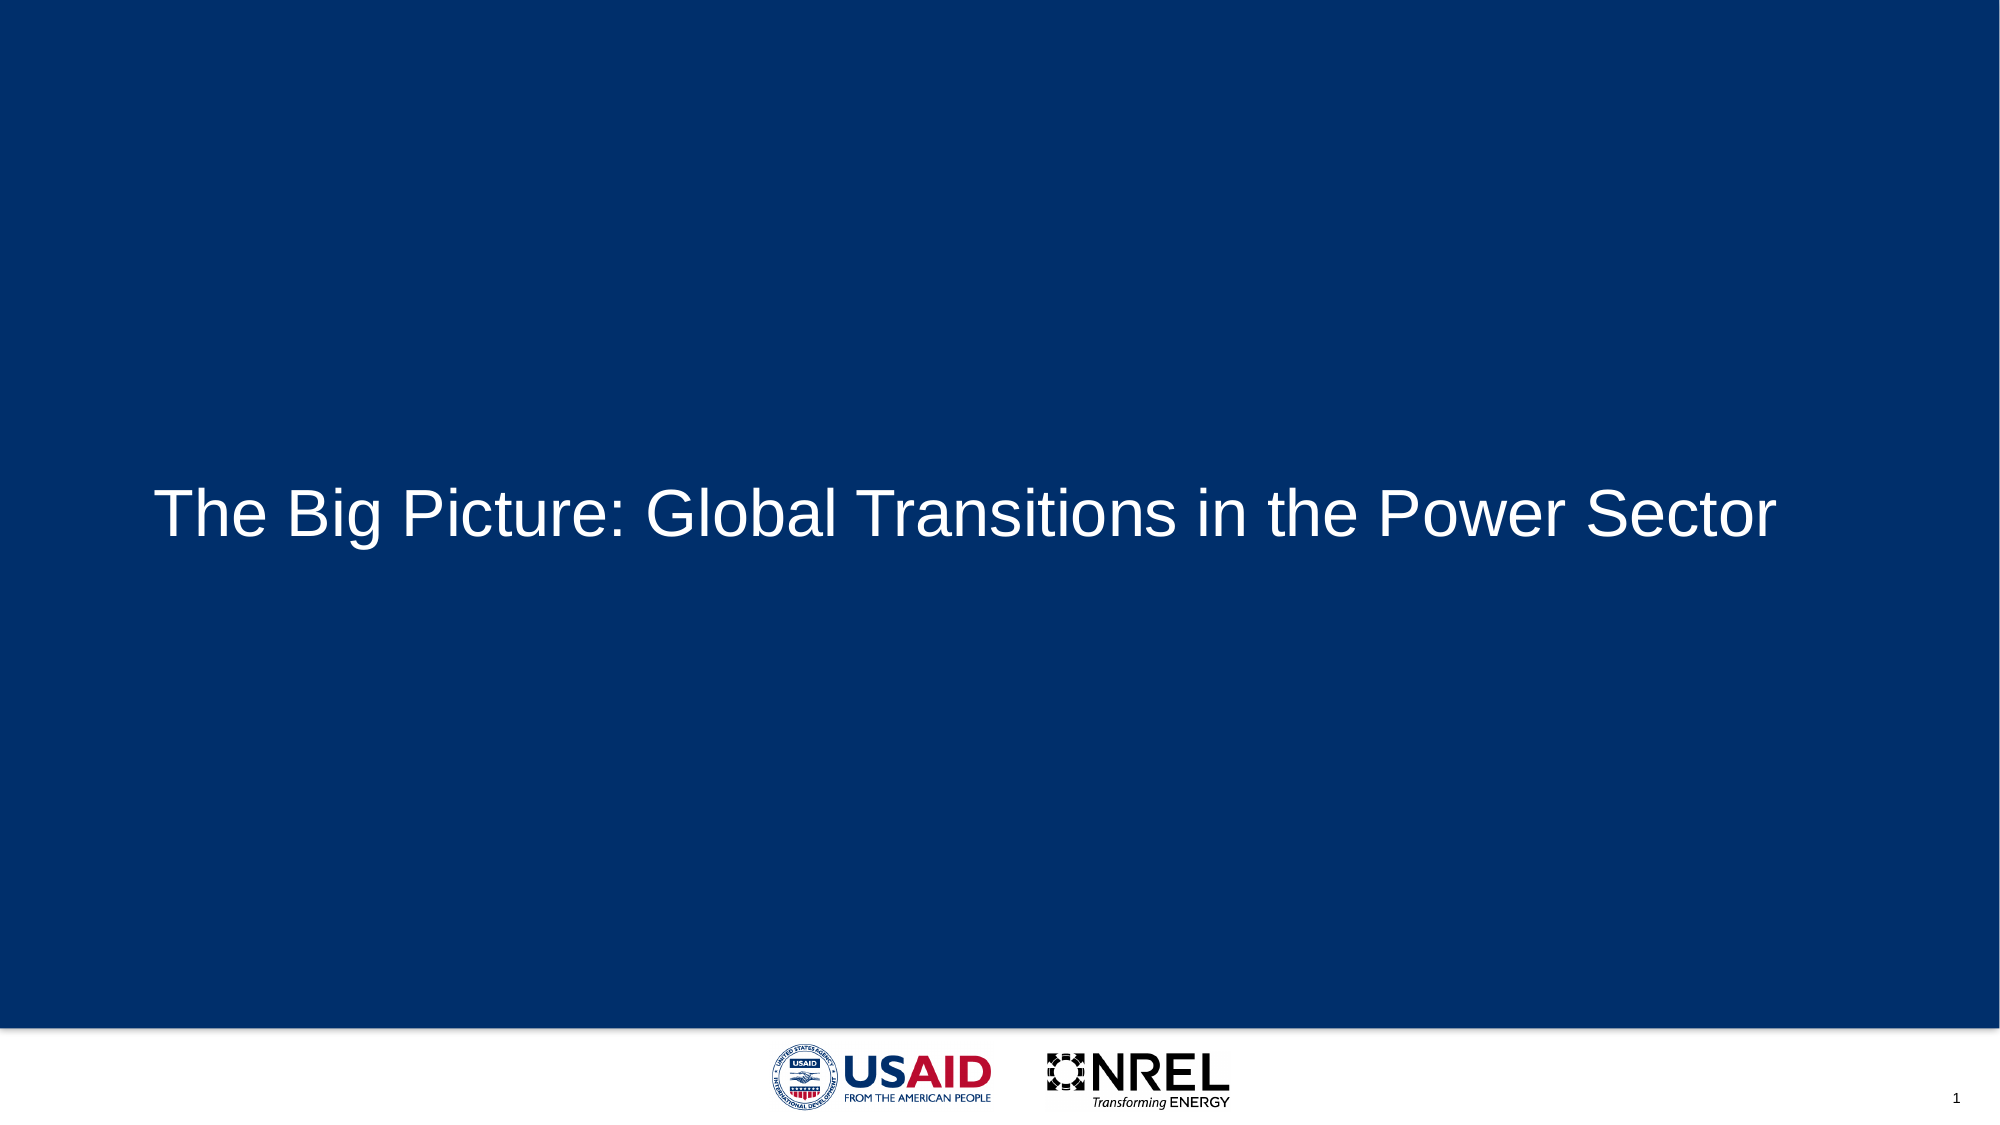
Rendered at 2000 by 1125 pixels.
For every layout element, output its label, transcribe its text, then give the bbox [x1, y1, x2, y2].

title The Big Picture: Global Transitions in the Power Sector [138, 462, 1917, 559]
picture [1045, 1051, 1231, 1112]
picture [769, 1041, 994, 1112]
